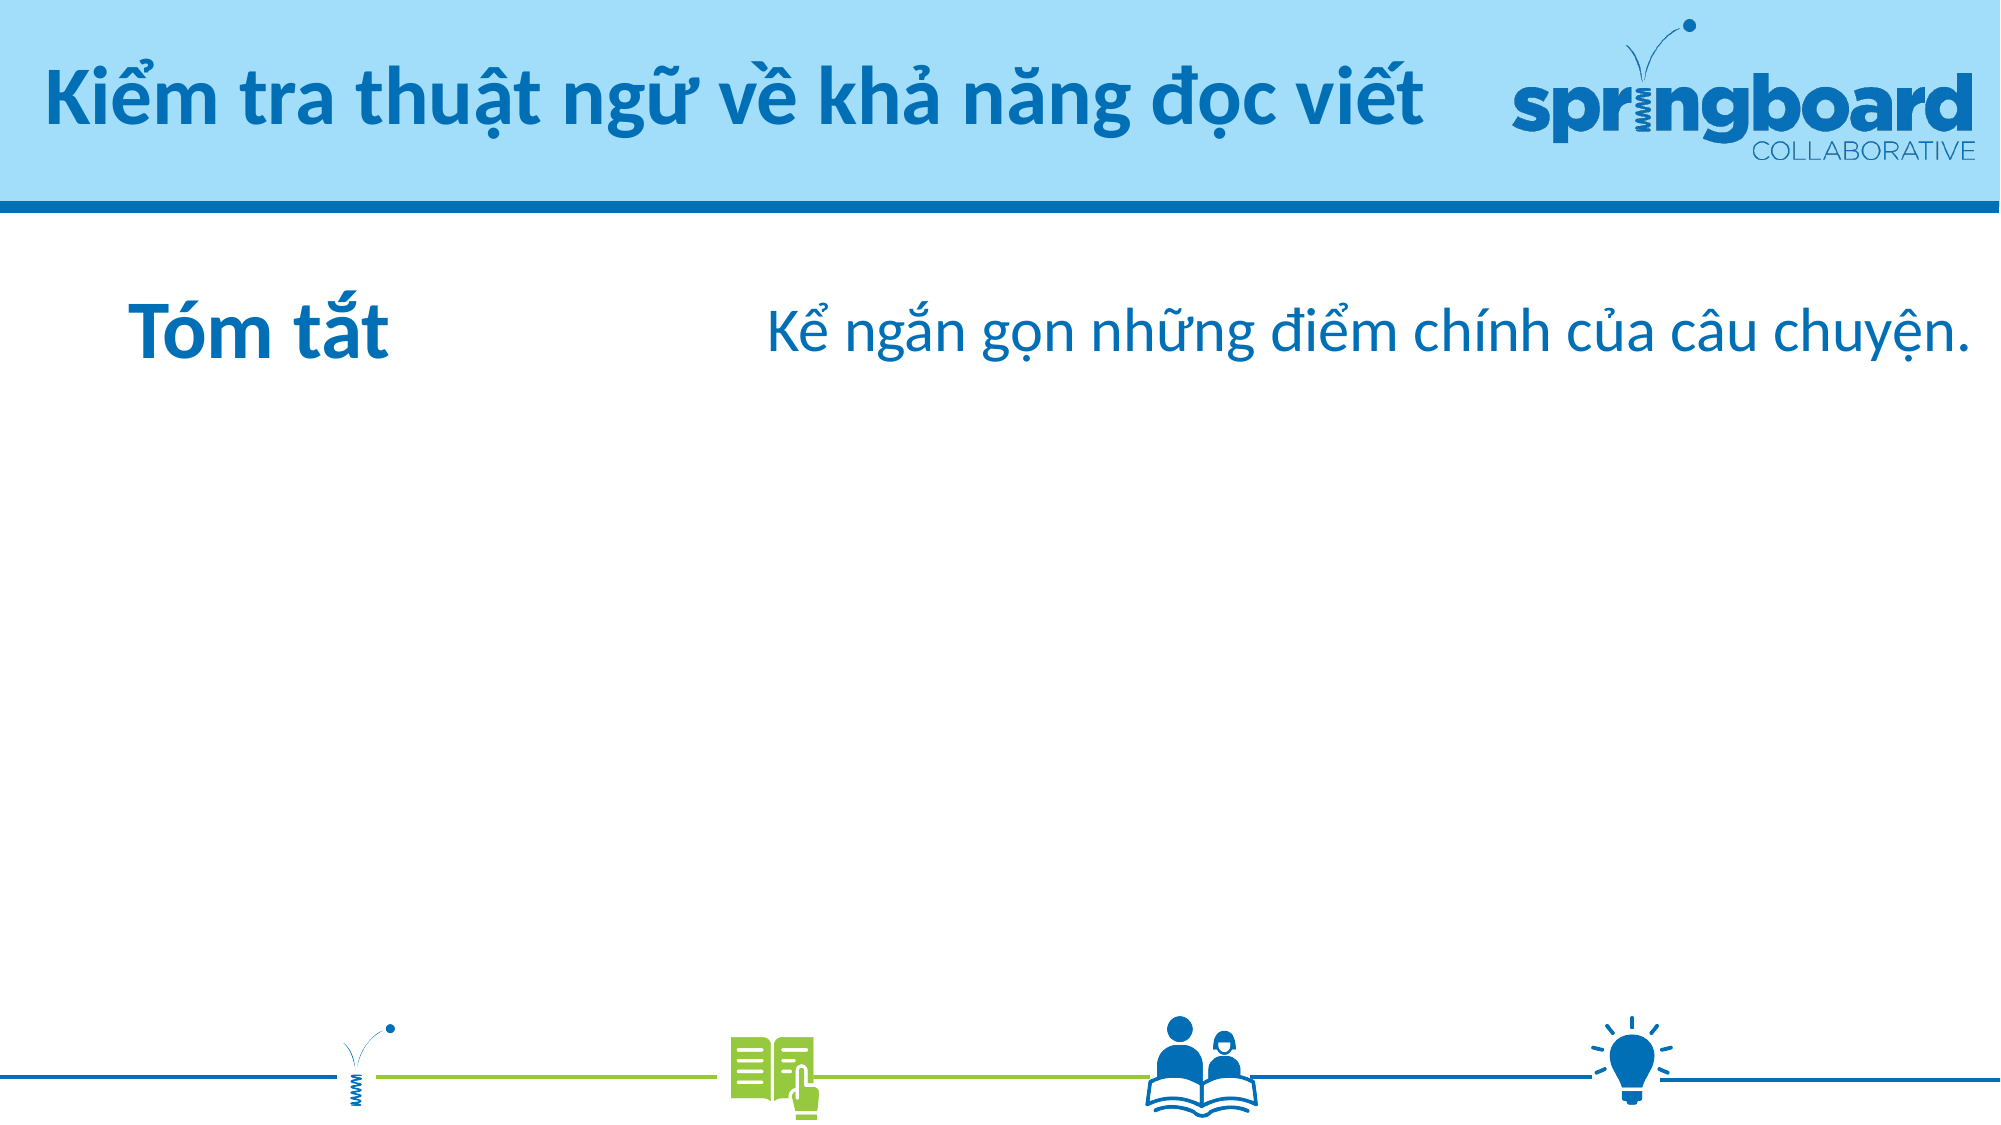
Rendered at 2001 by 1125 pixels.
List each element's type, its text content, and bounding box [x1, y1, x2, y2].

list Tóm tắt [113, 246, 677, 418]
picture [1145, 1016, 1258, 1118]
picture [343, 1024, 395, 1106]
picture [731, 1037, 819, 1120]
title Kiểm tra thuật ngữ về khả năng đọc viết [0, 0, 2000, 196]
picture [1591, 1016, 1673, 1105]
list Kể ngắn gọn những điểm chính của câu chuyện. [752, 244, 2000, 418]
